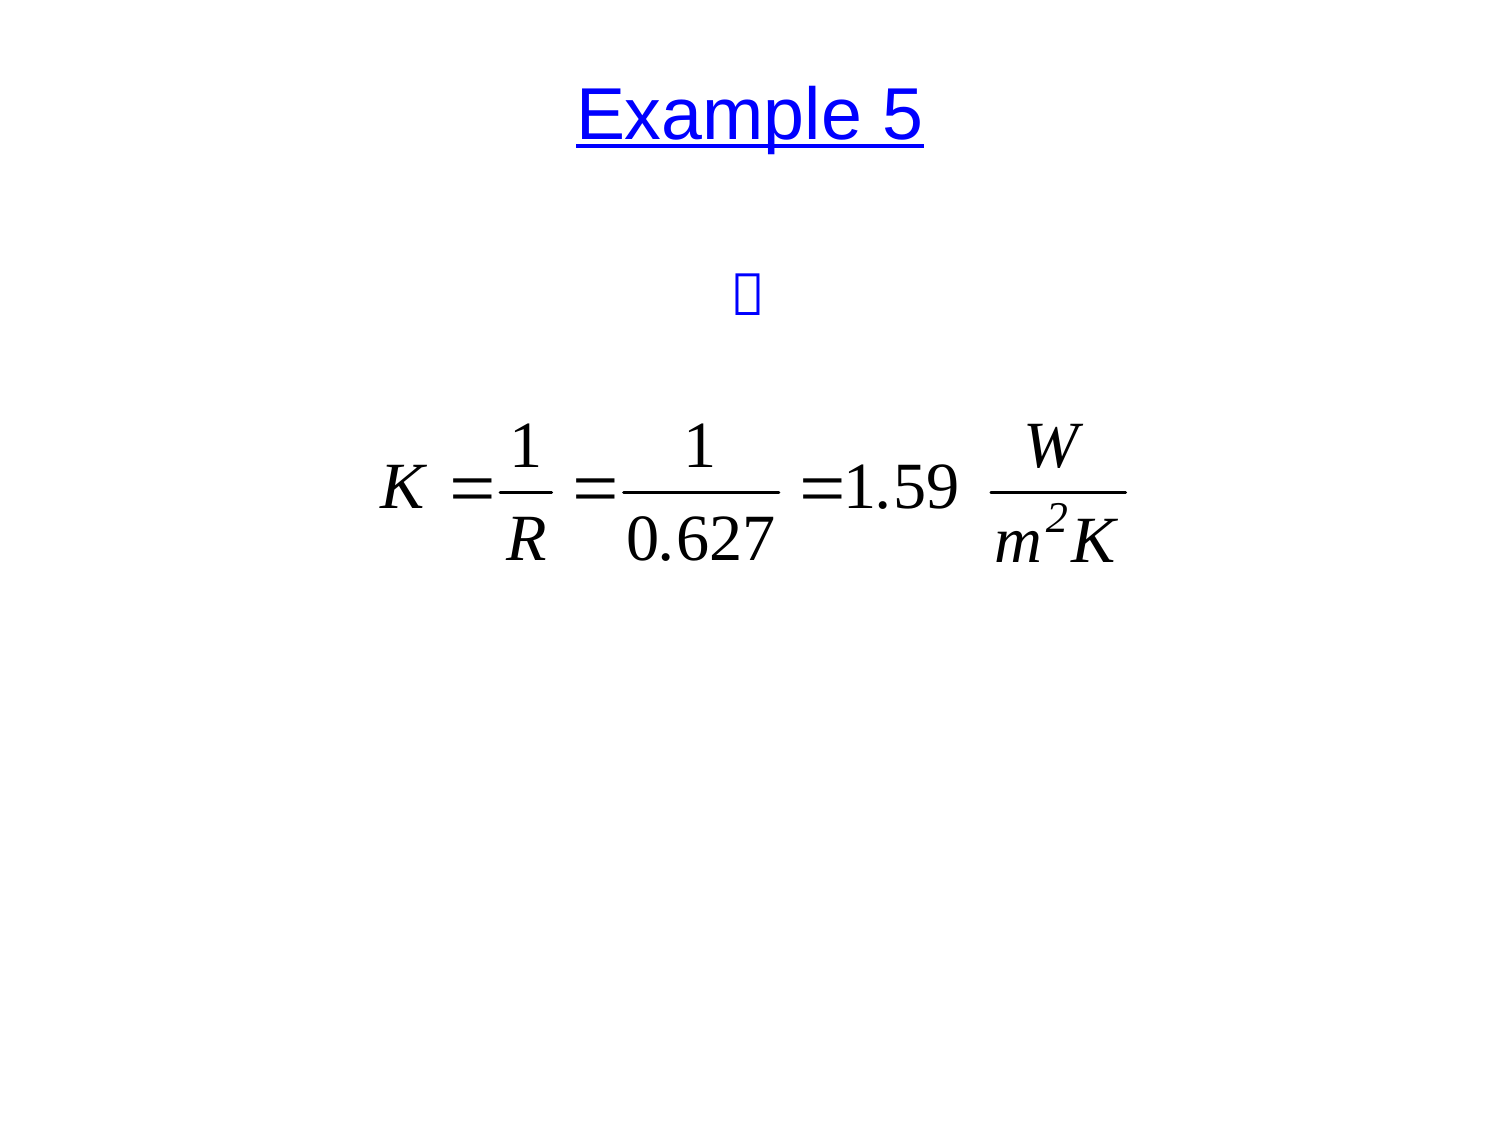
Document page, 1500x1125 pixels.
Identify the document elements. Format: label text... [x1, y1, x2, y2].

text_box  [667, 249, 830, 335]
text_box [367, 403, 1142, 576]
title Example 5 [75, 58, 1425, 163]
